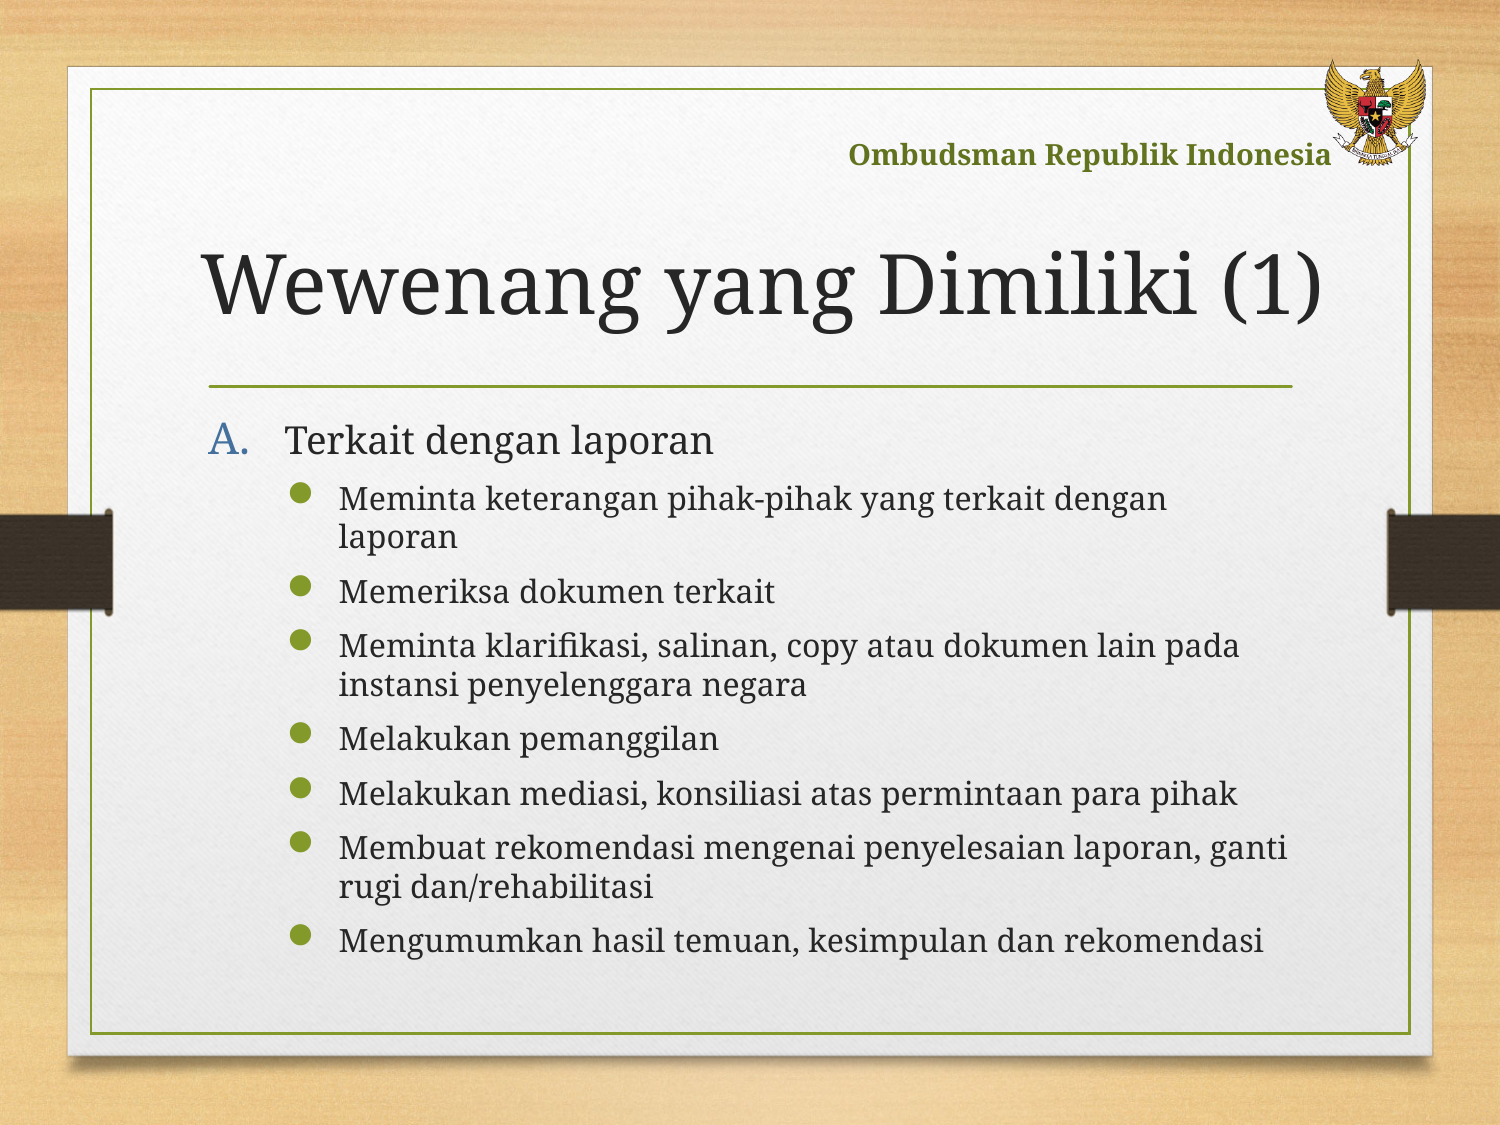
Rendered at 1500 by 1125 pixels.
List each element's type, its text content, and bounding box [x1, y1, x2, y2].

list Terkait dengan laporan Meminta keterangan pihak-pihak yang terkait dengan laporan Memeriksa dokumen terkait Meminta klarifikasi, salinan, copy atau dokumen lain pada instansi penyelenggara negara Melakukan pemanggilan Melakukan mediasi, konsiliasi atas permintaan para pihak Membuat rekomendasi mengenai penyelesaian laporan, ganti rugi dan/rehabilitasi Mengumumkan hasil temuan, kesimpulan dan rekomendasi [193, 408, 1309, 974]
picture [0, 0, 1500, 1125]
title Wewenang yang Dimiliki (1) [87, 187, 1438, 375]
